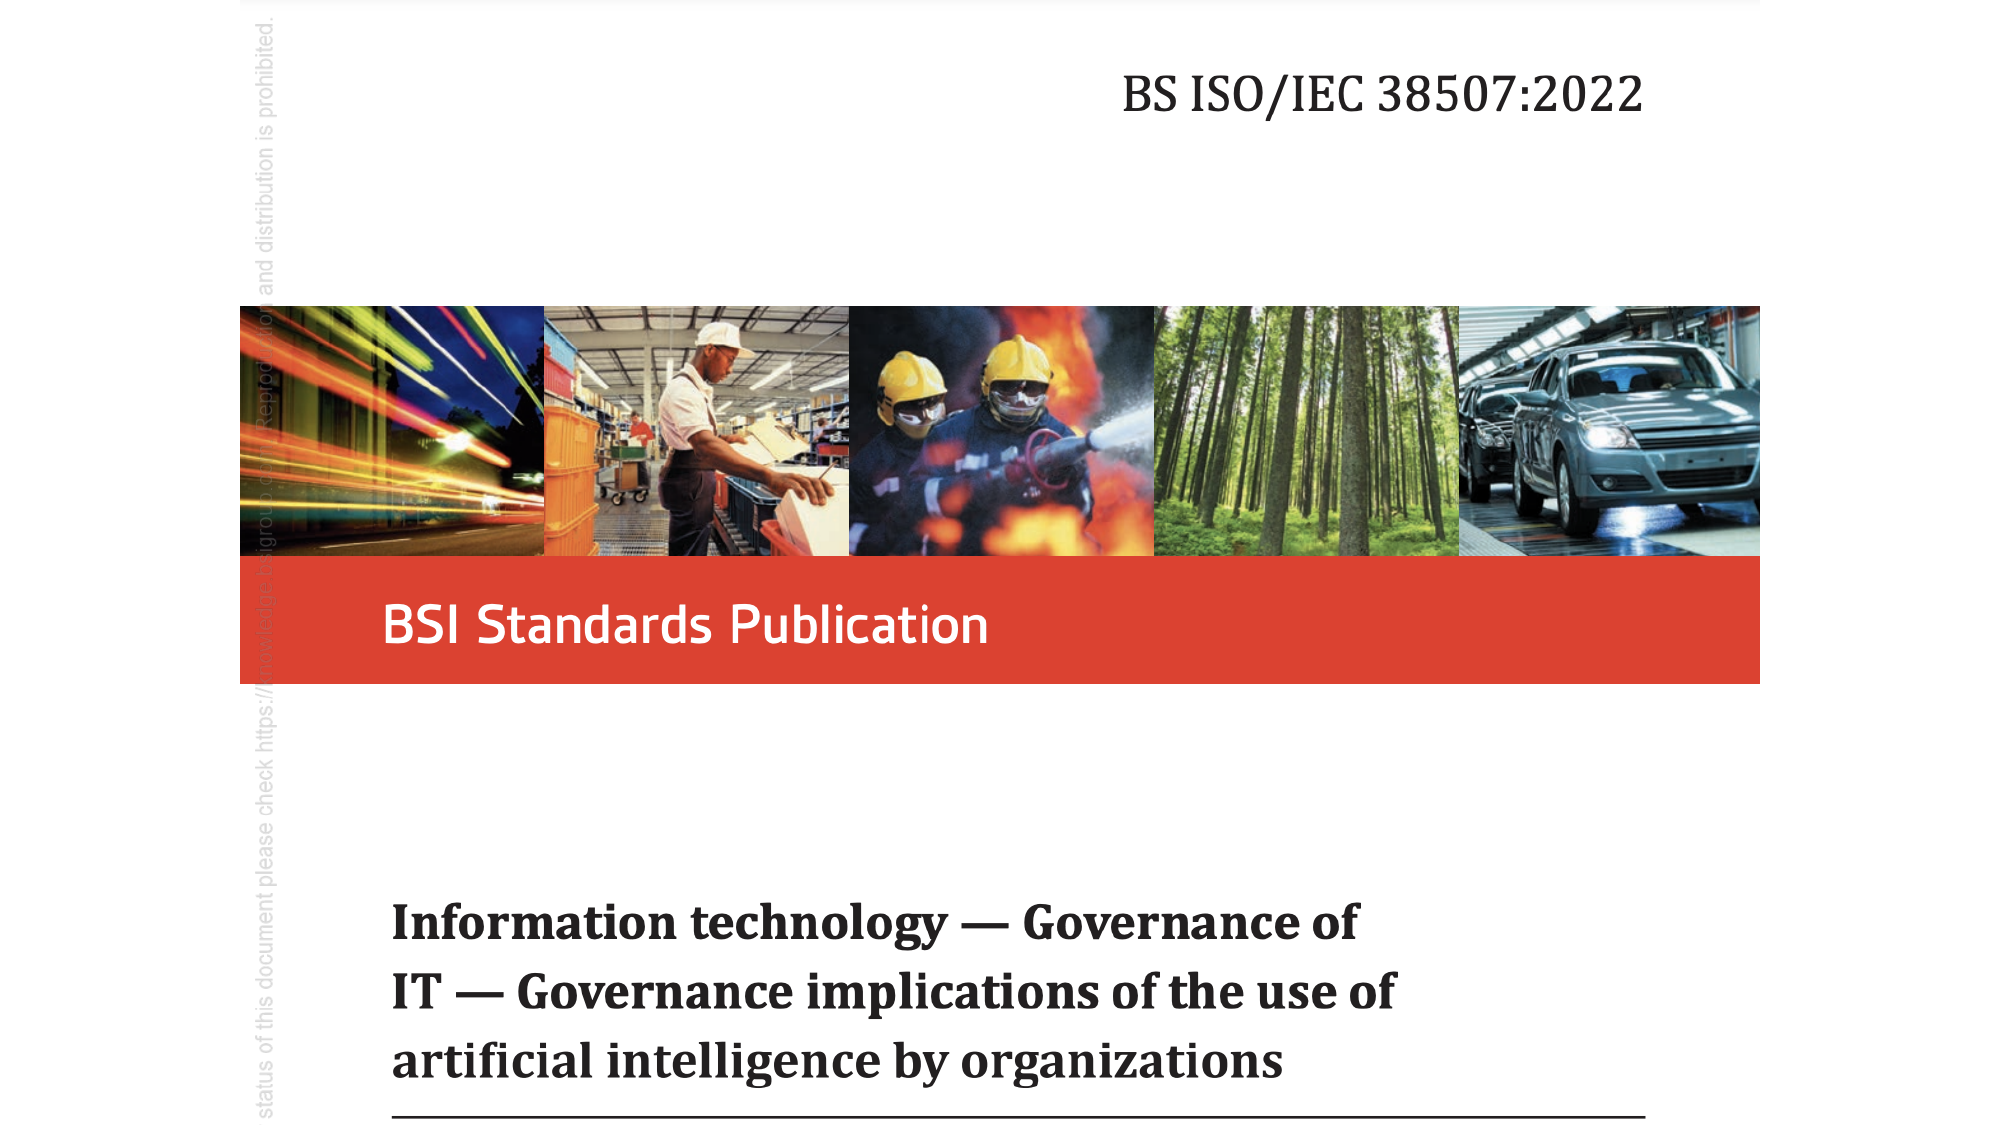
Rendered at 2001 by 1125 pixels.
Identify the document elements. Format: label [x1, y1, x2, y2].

list [240, 0, 1760, 1125]
